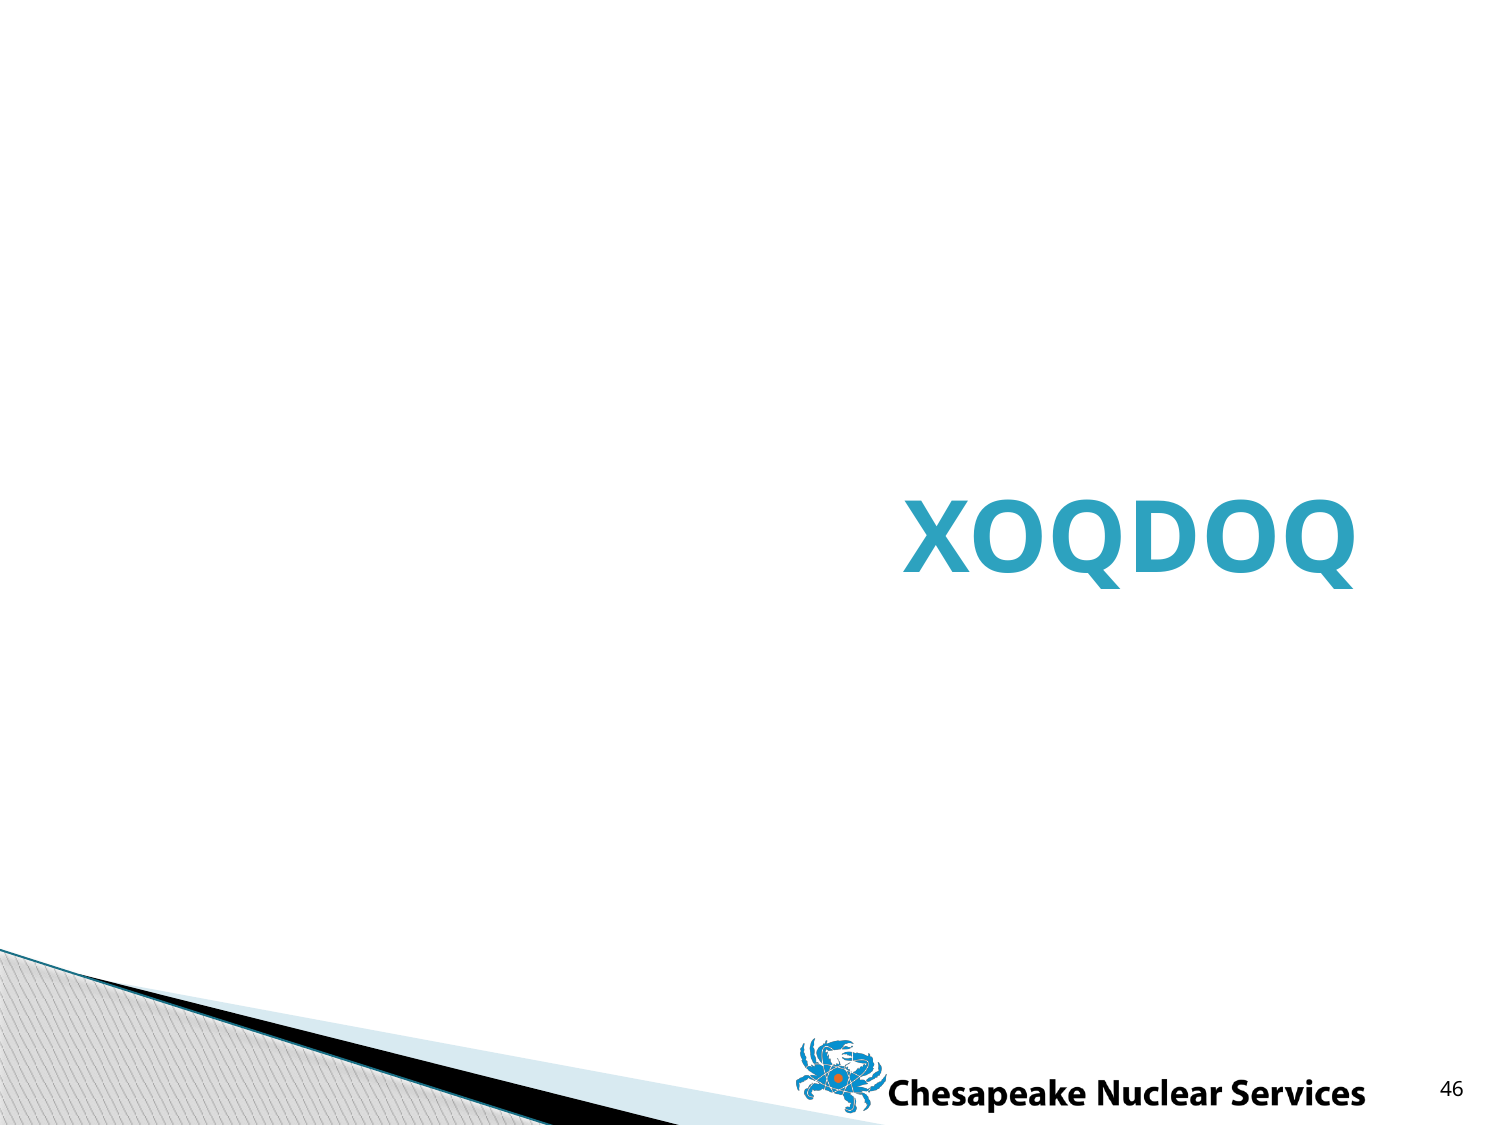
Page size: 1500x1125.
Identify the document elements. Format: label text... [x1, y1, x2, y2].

slide_number 46 [1418, 1051, 1479, 1112]
title XOQDOQ [99, 412, 1375, 600]
picture [787, 1028, 1375, 1125]
